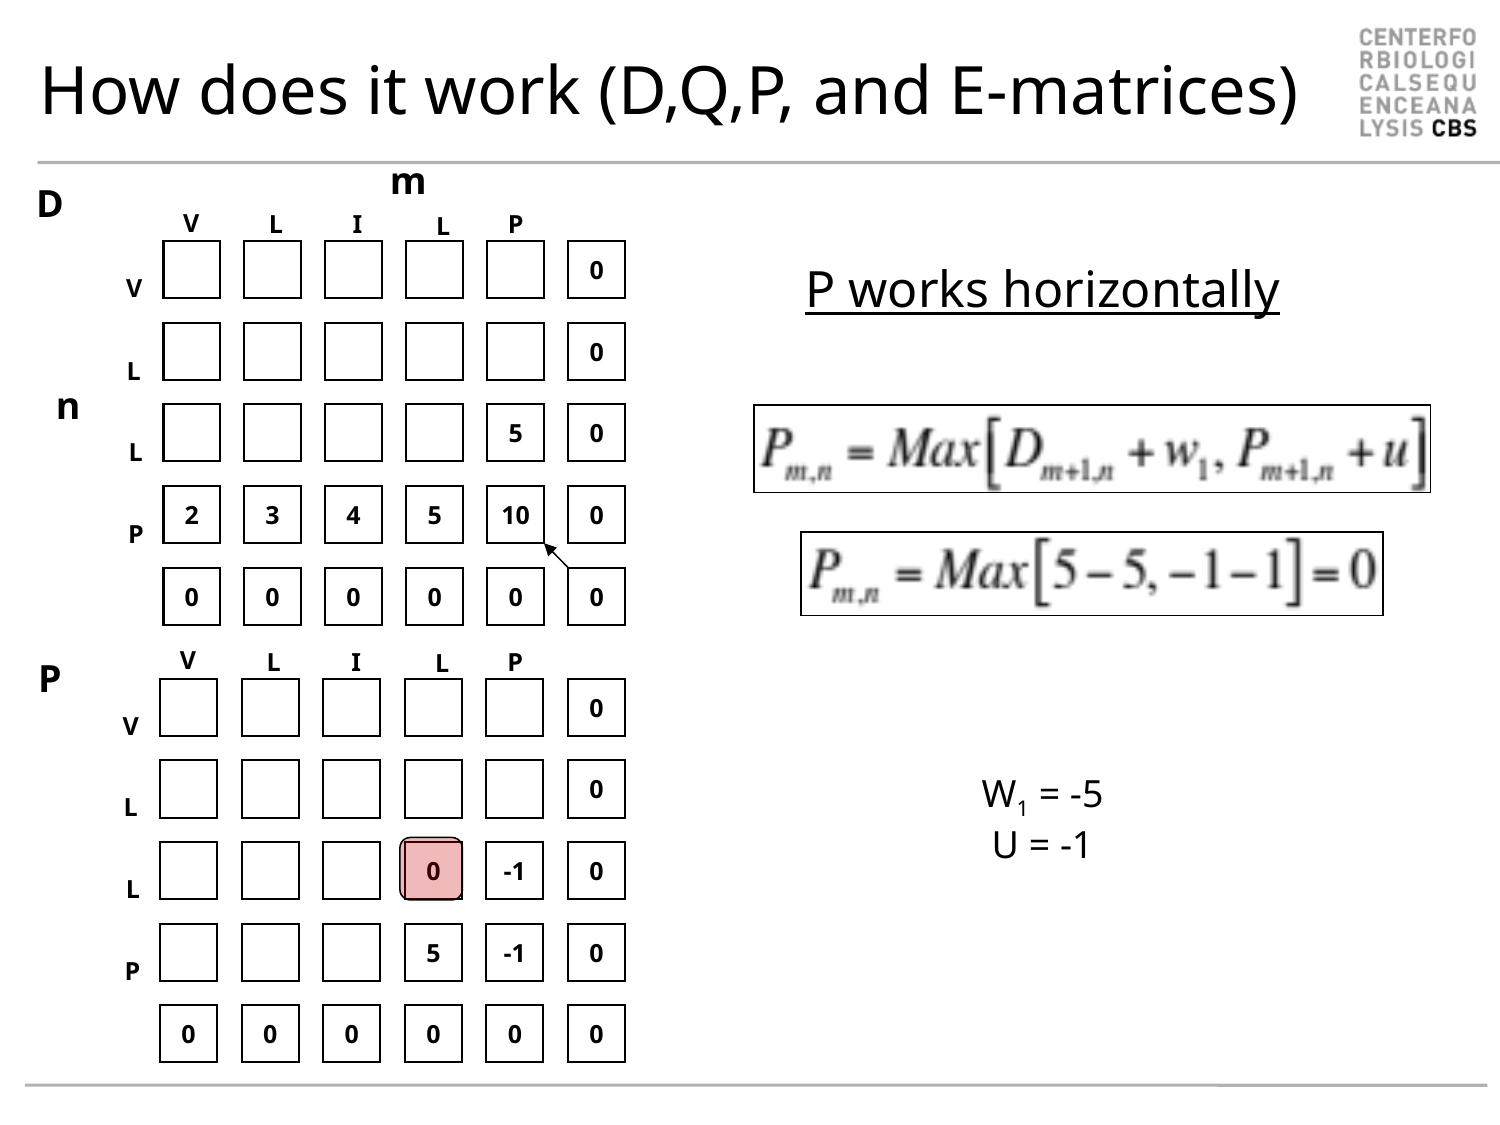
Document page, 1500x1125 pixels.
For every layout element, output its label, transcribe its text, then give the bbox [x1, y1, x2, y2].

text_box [111, 199, 626, 626]
title How does it work (D,Q,P, and E-matrices) [24, 49, 1351, 126]
text_box m [374, 149, 426, 198]
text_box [107, 637, 626, 1063]
picture [1350, 12, 1488, 150]
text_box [801, 532, 1383, 615]
text_box P [23, 647, 77, 708]
text_box P works horizontally [790, 250, 1295, 326]
text_box W1 = -5 U = -1 [966, 762, 1119, 874]
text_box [754, 405, 1430, 493]
text_box n [37, 374, 99, 435]
text_box D [21, 172, 79, 233]
